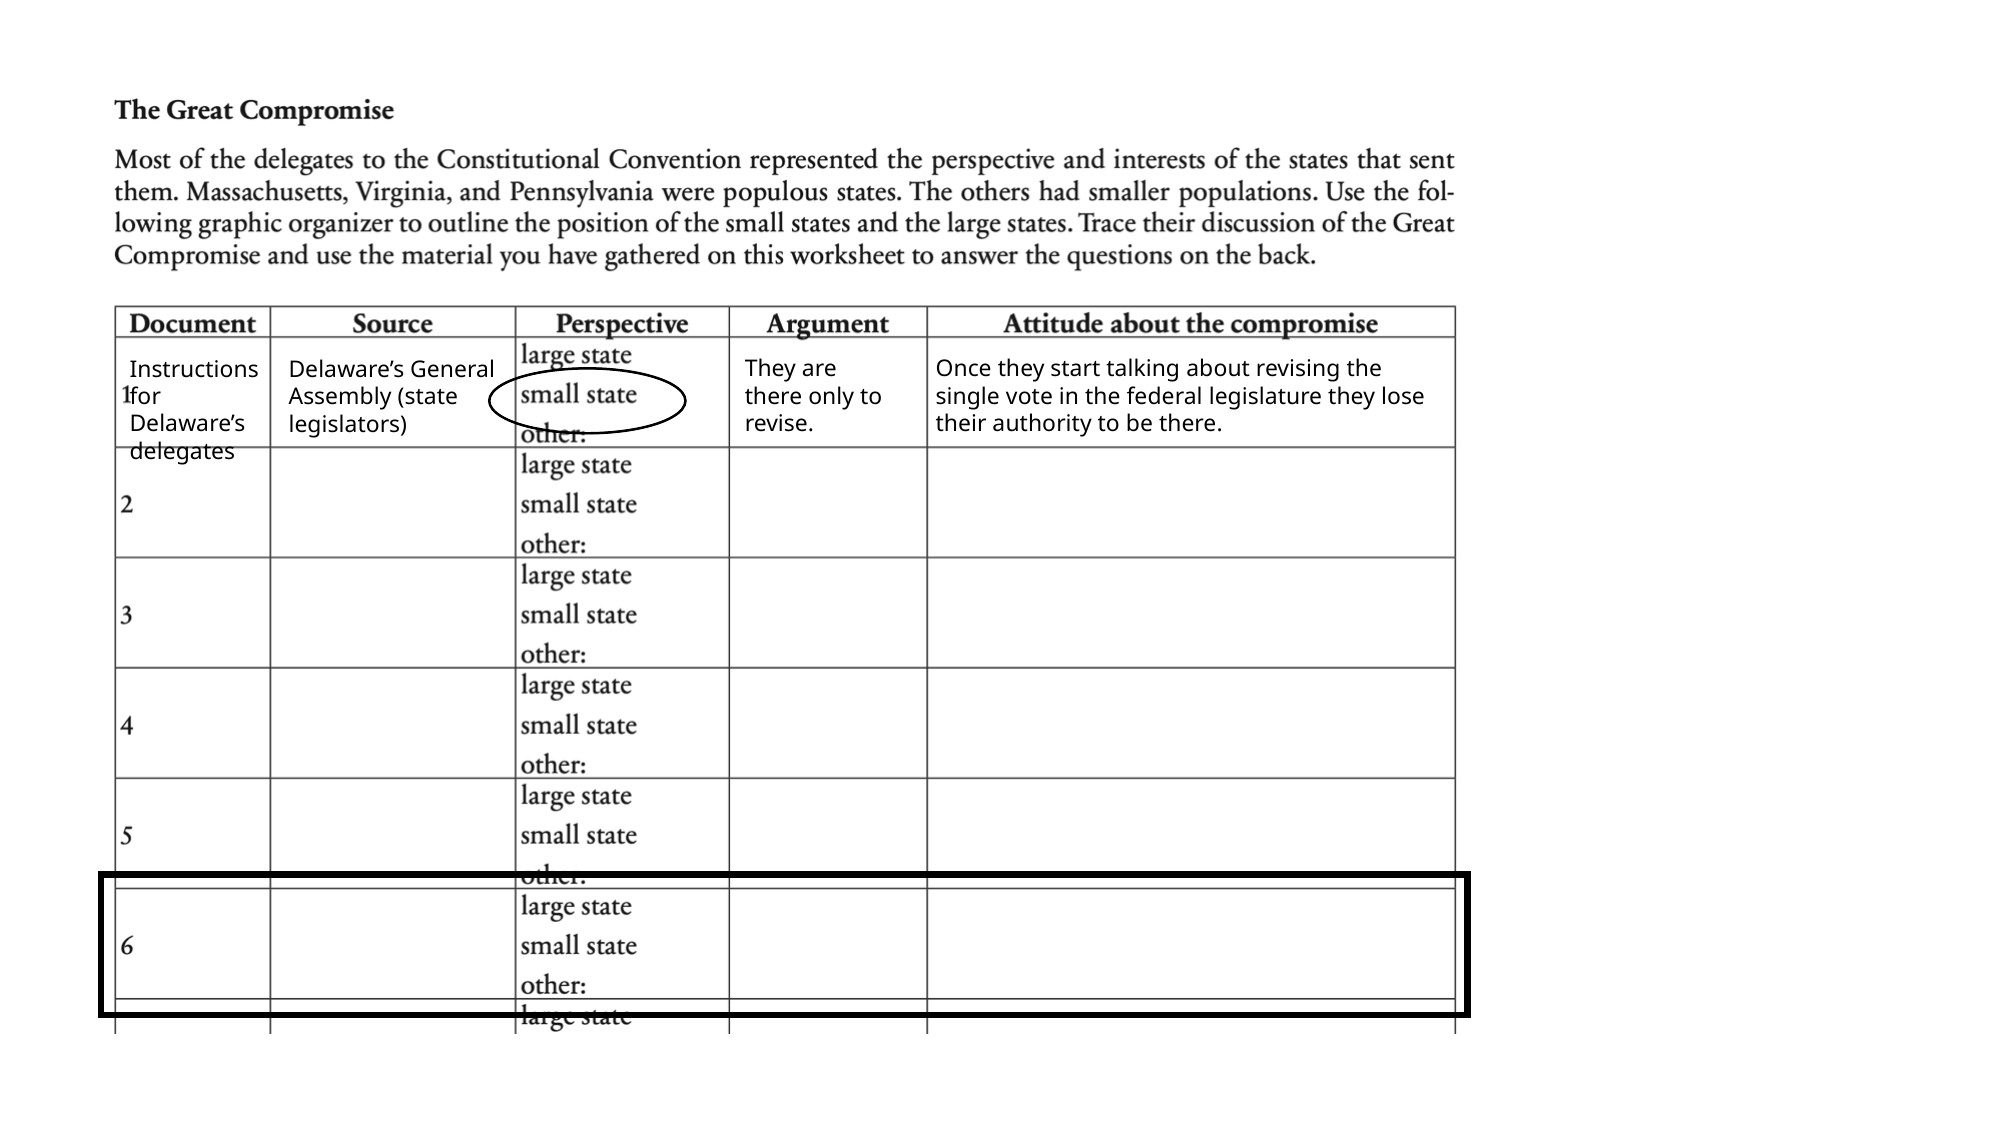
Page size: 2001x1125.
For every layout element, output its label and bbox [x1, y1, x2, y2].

list [79, 79, 1502, 1034]
